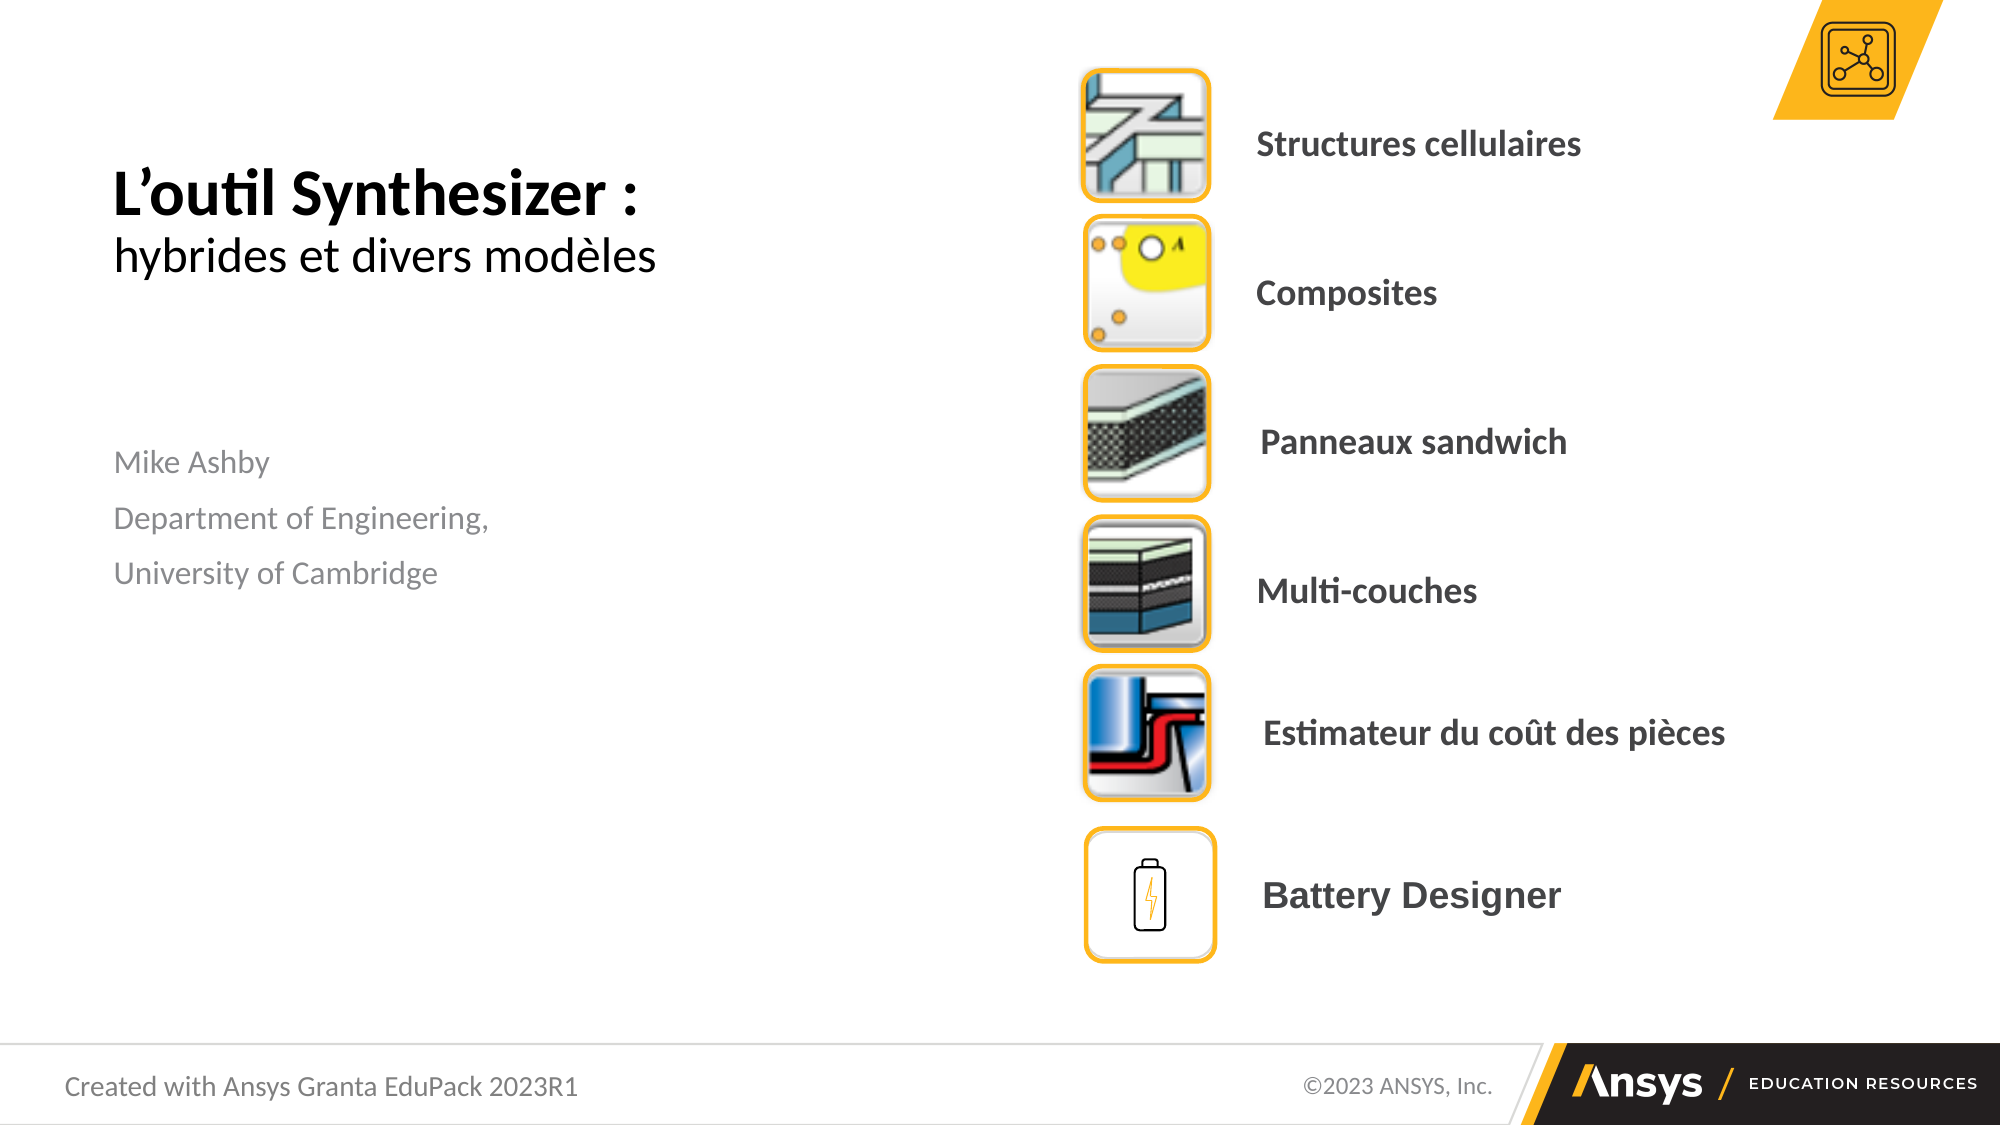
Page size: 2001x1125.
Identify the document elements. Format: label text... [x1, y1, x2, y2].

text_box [1073, 66, 1744, 809]
list L’outil Synthesizer : hybrides et divers modèles [98, 149, 984, 388]
picture [0, 0, 2000, 1125]
text_box Battery Designer [1247, 863, 1577, 924]
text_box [1086, 828, 1215, 962]
list Mike Ashby Department of Engineering, University of Cambridge [98, 437, 984, 601]
